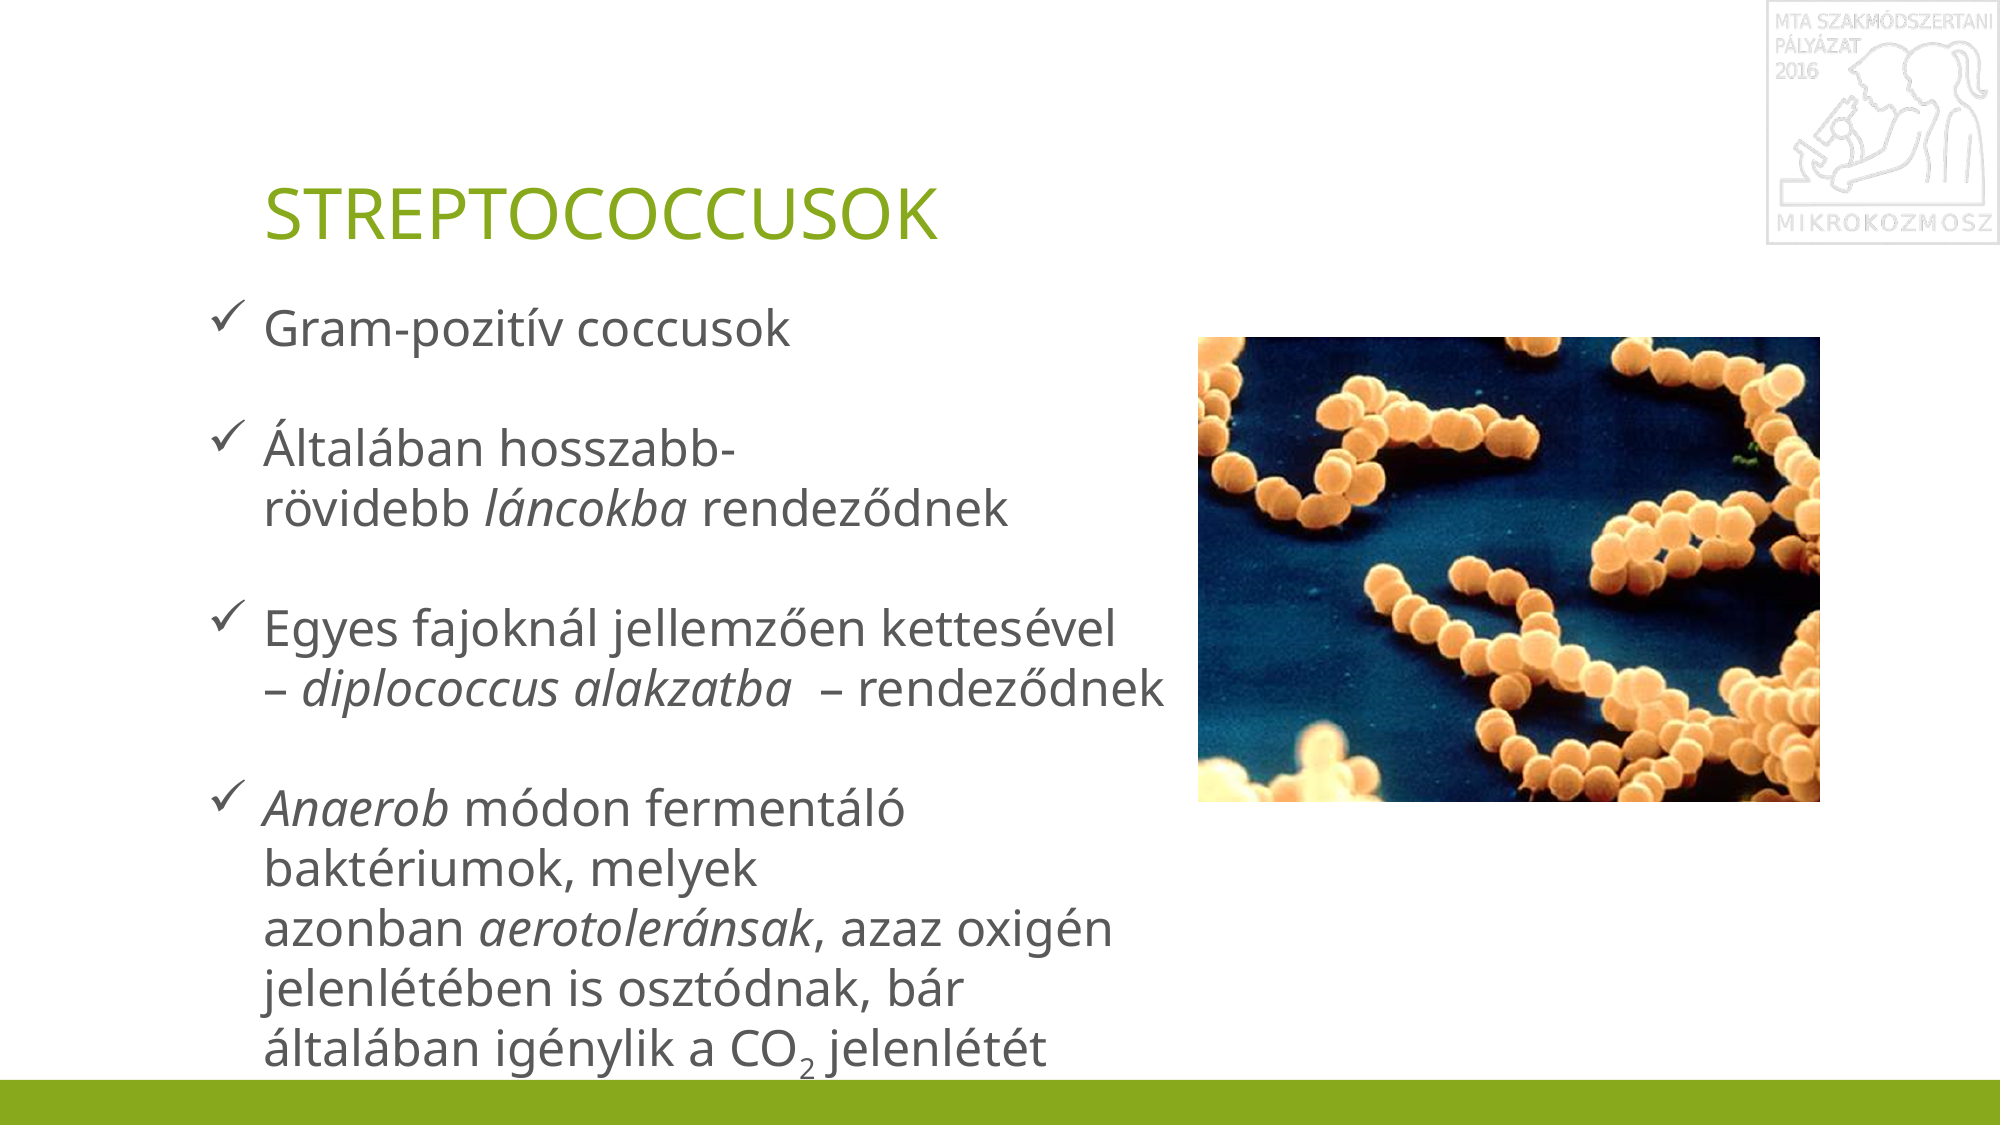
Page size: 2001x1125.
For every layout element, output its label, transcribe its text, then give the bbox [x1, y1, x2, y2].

picture [1766, 0, 2000, 245]
picture [1198, 337, 1820, 802]
text_box Gram-pozitív coccusok Általában hosszabb-rövidebb láncokba rendeződnek Egyes fajoknál jellemzően kettesével – diplococcus alakzatba – rendeződnek Anaerob módon fermentáló baktériumok, melyek azonban aerotoleránsak, azaz oxigén jelenlétében is osztódnak, bár általában igénylik a CO2 jelenlétét [192, 289, 1199, 1093]
title streptococcusok [249, 75, 1750, 263]
